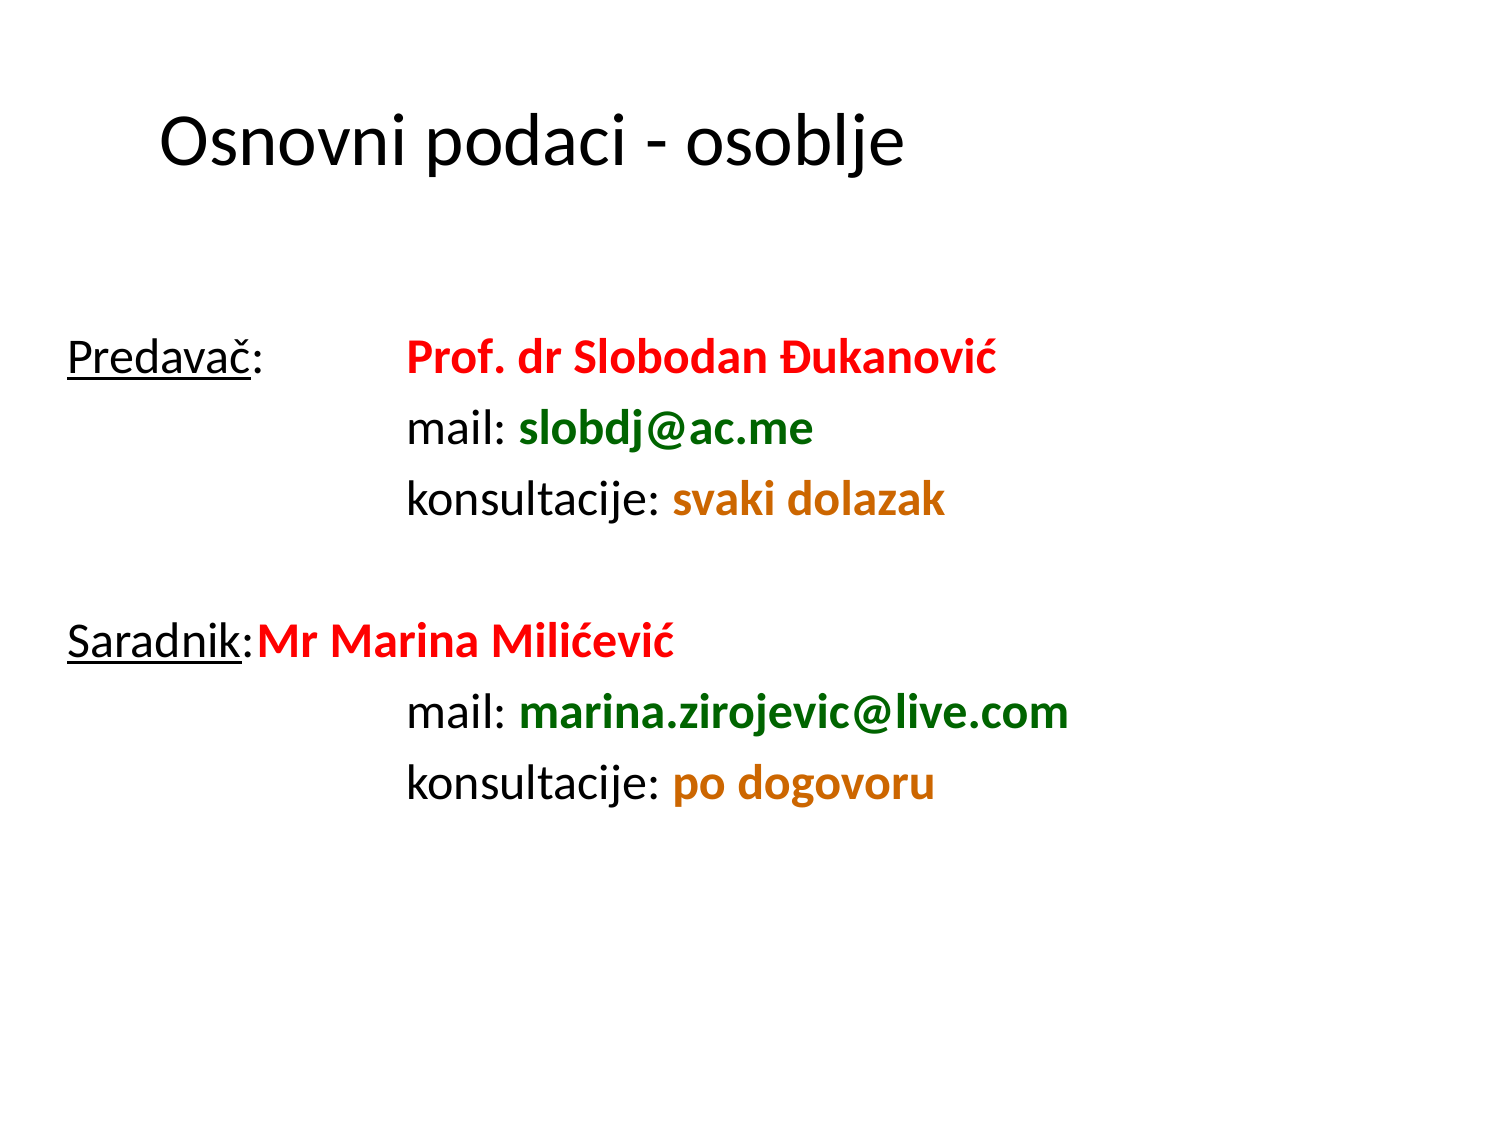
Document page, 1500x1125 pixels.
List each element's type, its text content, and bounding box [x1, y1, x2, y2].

title Osnovni podaci - osoblje [92, 75, 973, 197]
text_box Predavač: Prof. dr Slobodan Đukanović mail: slobdj@ac.me konsultacije: svaki dolazak Saradnik: Mr Marina Milićević mail: marina.zirojevic@live.com konsultacije: po dogovoru [58, 325, 1336, 985]
